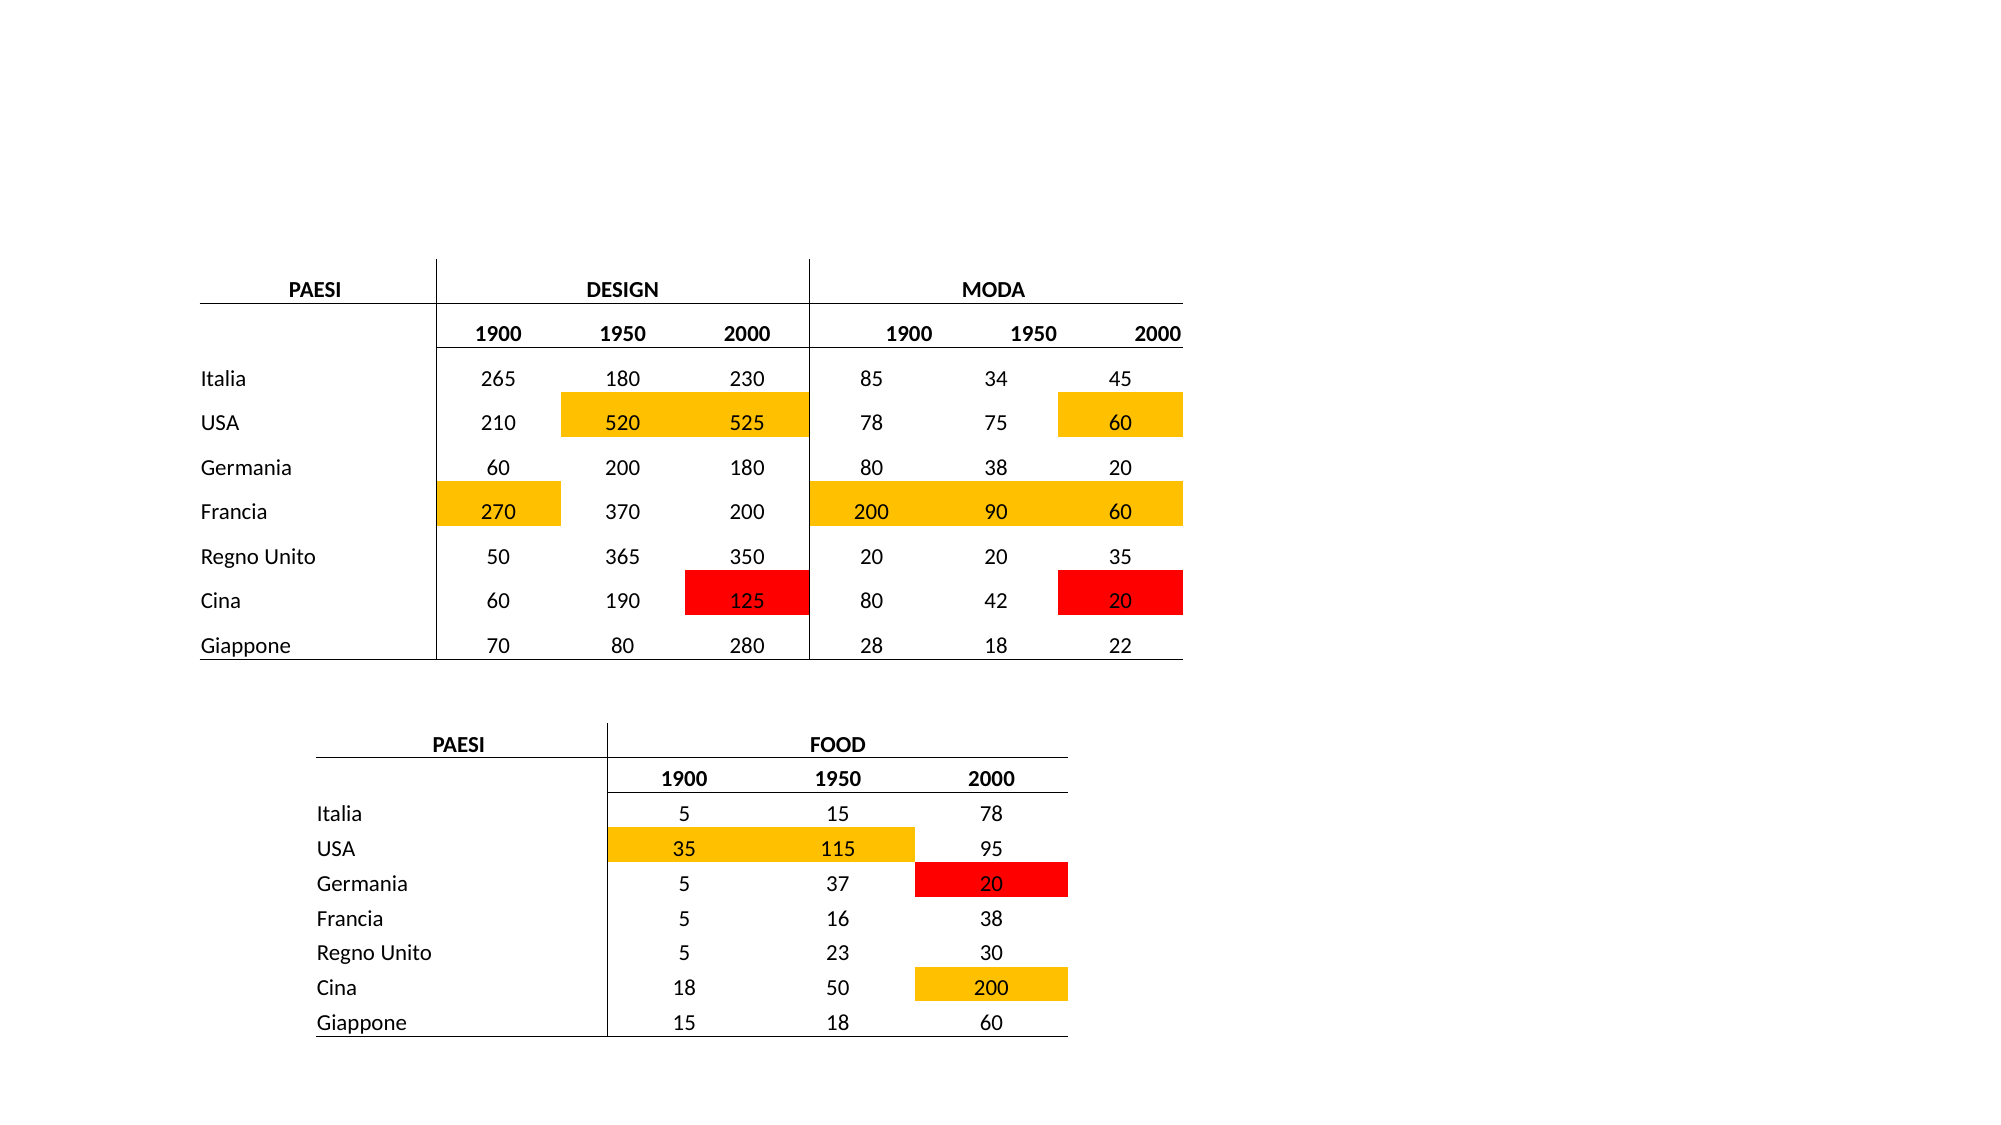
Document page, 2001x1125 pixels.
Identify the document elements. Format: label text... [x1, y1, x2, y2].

table_cell 18 [761, 1001, 915, 1036]
table_cell 2000 [915, 758, 1068, 792]
table_cell 35 [1058, 526, 1183, 570]
table_cell 20 [934, 526, 1058, 570]
table_cell 34 [934, 348, 1058, 392]
table_cell 18 [934, 615, 1058, 659]
table_cell 50 [761, 967, 915, 1001]
table_cell 5 [608, 862, 761, 897]
table_cell 28 [810, 615, 934, 659]
table_cell 42 [934, 570, 1058, 615]
table_cell 20 [915, 862, 1068, 897]
table_cell 60 [437, 570, 561, 615]
table_cell 80 [561, 615, 685, 659]
table_cell 22 [1058, 615, 1183, 659]
table_cell 2000 [685, 304, 809, 347]
table_cell 20 [1058, 437, 1183, 481]
table_cell Regno Unito [316, 932, 607, 967]
table_cell 85 [810, 348, 934, 392]
table_cell 90 [934, 481, 1058, 526]
table_cell 350 [685, 526, 809, 570]
table_header MODA [810, 259, 1183, 303]
table_cell 70 [437, 615, 561, 659]
table_cell 80 [810, 570, 934, 615]
table_cell Regno Unito [200, 526, 436, 570]
table_cell Giappone [316, 1001, 607, 1036]
table_cell Cina [200, 570, 436, 615]
table_header PAESI [200, 259, 436, 303]
table_cell Germania [316, 862, 607, 897]
table_header DESIGN [437, 259, 809, 303]
table_cell 200 [685, 481, 809, 526]
table_cell 1950 [761, 758, 915, 792]
table_cell 200 [561, 437, 685, 481]
table_cell 1900 [437, 304, 561, 347]
table_cell 60 [437, 437, 561, 481]
table_cell 180 [561, 348, 685, 392]
table_cell 60 [1058, 481, 1183, 526]
table_cell Germania [200, 437, 436, 481]
table_cell 78 [915, 793, 1068, 827]
table_cell USA [200, 392, 436, 437]
table_cell 37 [761, 862, 915, 897]
table_cell 5 [608, 932, 761, 967]
table_cell 38 [915, 897, 1068, 932]
table_cell 30 [915, 932, 1068, 967]
table_cell 20 [810, 526, 934, 570]
table_cell Francia [316, 897, 607, 932]
table_cell 18 [608, 967, 761, 1001]
table_cell 230 [685, 348, 809, 392]
table_cell 95 [915, 827, 1068, 862]
table_cell Francia [200, 481, 436, 526]
table_cell Italia [200, 348, 436, 392]
table_cell 5 [608, 897, 761, 932]
table_cell 20 [1058, 570, 1183, 615]
table_cell 15 [761, 793, 915, 827]
table_cell 125 [685, 570, 809, 615]
table_cell 180 [685, 437, 809, 481]
table_cell 23 [761, 932, 915, 967]
table_cell 190 [561, 570, 685, 615]
table_cell 270 [437, 481, 561, 526]
table_cell 210 [437, 392, 561, 437]
table_header PAESI [316, 723, 607, 757]
table_cell 80 [810, 437, 934, 481]
table_cell 115 [761, 827, 915, 862]
table_cell USA [316, 827, 607, 862]
table_cell 35 [608, 827, 761, 862]
table_cell 5 [608, 793, 761, 827]
table_cell Italia [316, 793, 607, 827]
table_cell 525 [685, 392, 809, 437]
table_cell 38 [934, 437, 1058, 481]
table_cell 200 [915, 967, 1068, 1001]
table_cell 1950 [934, 304, 1058, 347]
table_cell 1900 [608, 758, 761, 792]
table_cell 1950 [561, 304, 685, 347]
table_cell 200 [810, 481, 934, 526]
table_cell 15 [608, 1001, 761, 1036]
table_cell 1900 [810, 304, 934, 347]
table_cell 520 [561, 392, 685, 437]
table_cell 45 [1058, 348, 1183, 392]
table_cell 78 [810, 392, 934, 437]
table_cell Cina [316, 967, 607, 1001]
table_cell 280 [685, 615, 809, 659]
table_cell Giappone [200, 615, 436, 659]
table_cell 50 [437, 526, 561, 570]
table_header FOOD [608, 723, 1068, 757]
table_cell 370 [561, 481, 685, 526]
table_cell [200, 304, 436, 348]
table_cell 265 [437, 348, 561, 392]
table_cell [316, 758, 607, 793]
table_cell 365 [561, 526, 685, 570]
table_cell 60 [915, 1001, 1068, 1036]
table_cell 2000 [1058, 304, 1183, 347]
table_cell 60 [1058, 392, 1183, 437]
table_cell 16 [761, 897, 915, 932]
table_cell 75 [934, 392, 1058, 437]
